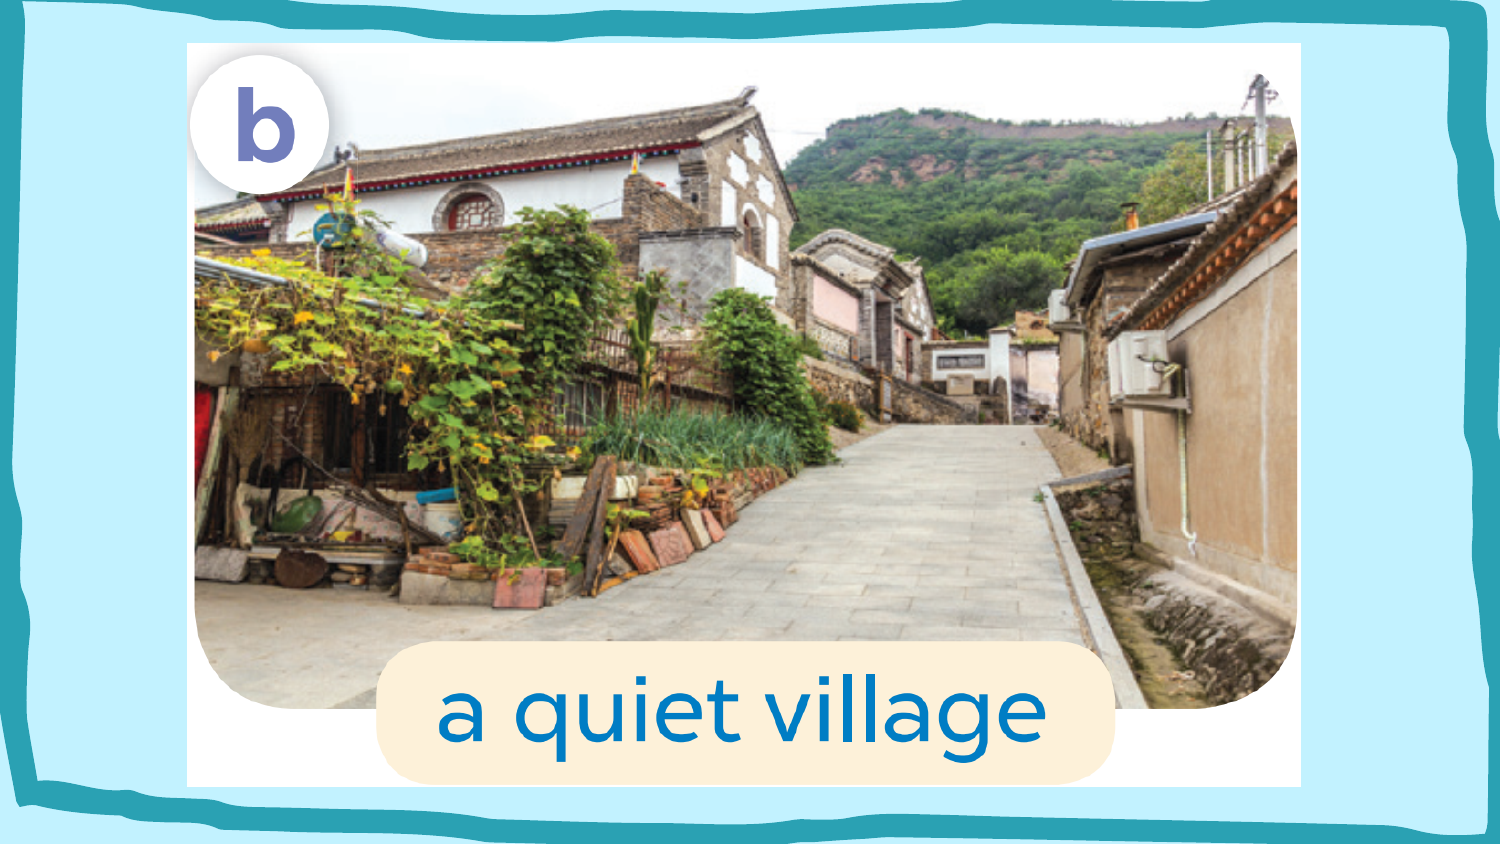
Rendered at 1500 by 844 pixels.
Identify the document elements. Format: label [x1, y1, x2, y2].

picture [186, 43, 1301, 787]
